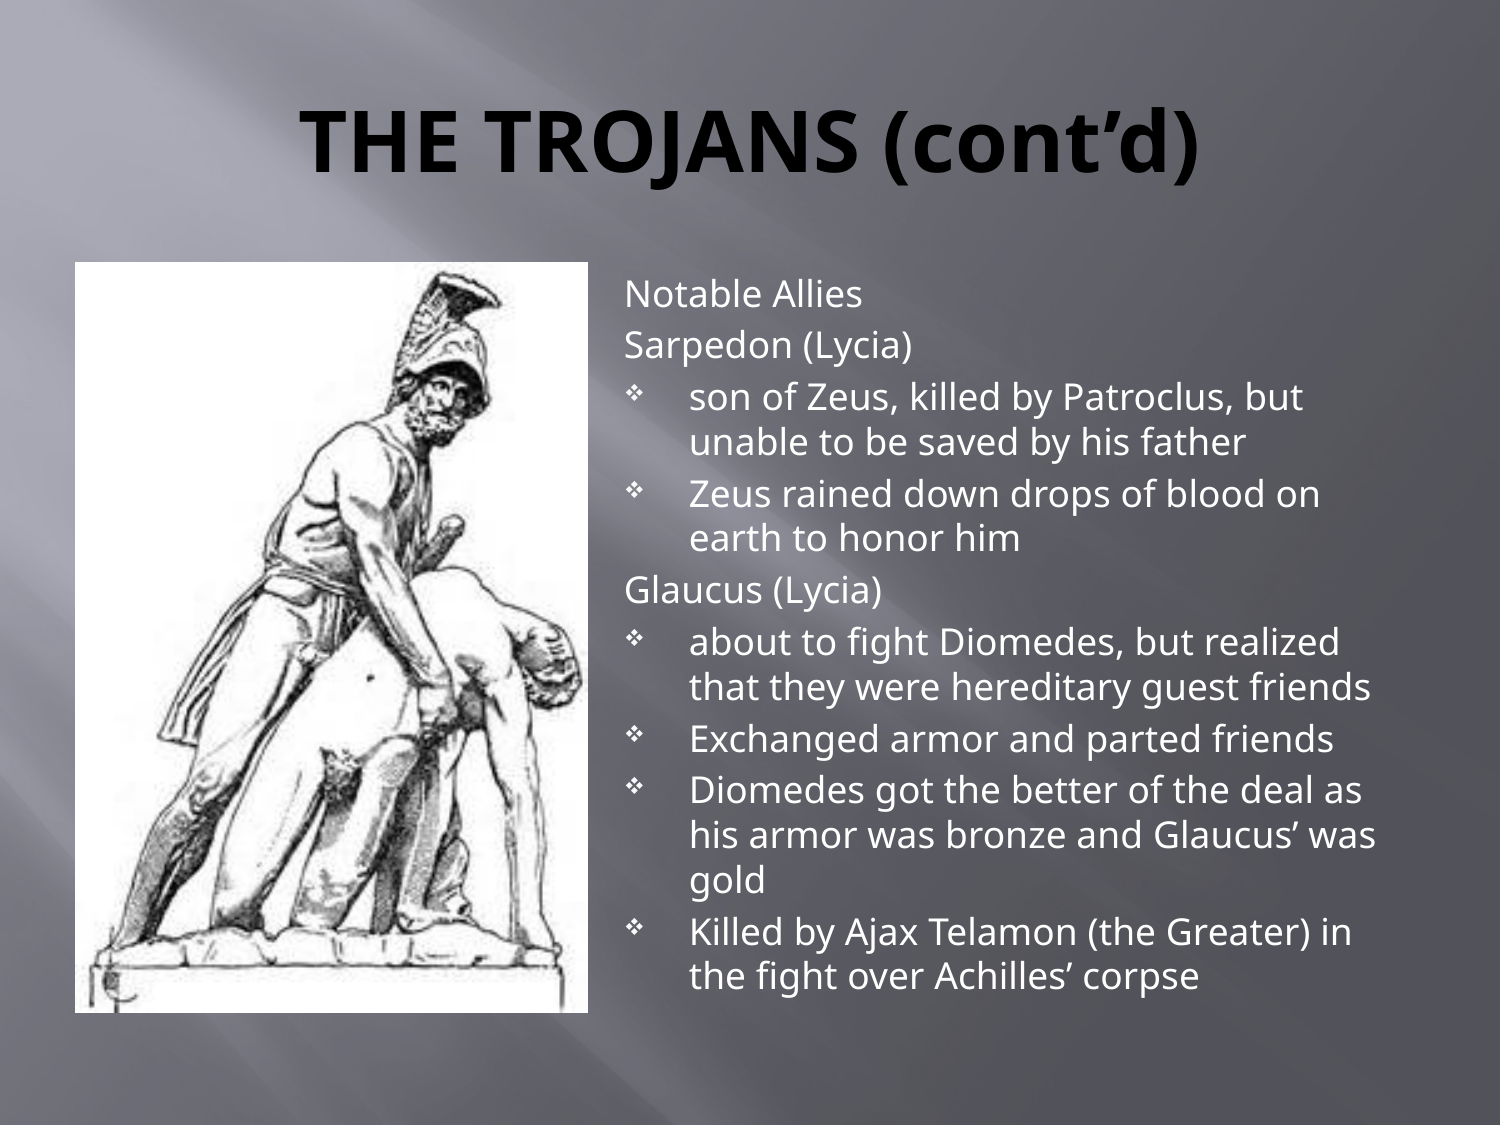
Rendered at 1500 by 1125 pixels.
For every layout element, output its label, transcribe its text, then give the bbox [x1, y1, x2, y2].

picture [74, 262, 588, 1013]
list Notable Allies Sarpedon (Lycia) son of Zeus, killed by Patroclus, but unable to be saved by his father Zeus rained down drops of blood on earth to honor him Glaucus (Lycia) about to fight Diomedes, but realized that they were hereditary guest friends Exchanged armor and parted friends Diomedes got the better of the deal as his armor was bronze and Glaucus’ was gold Killed by Ajax Telamon (the Greater) in the fight over Achilles’ corpse [588, 262, 1425, 1005]
title THE TROJANS (cont’d) [75, 45, 1425, 233]
